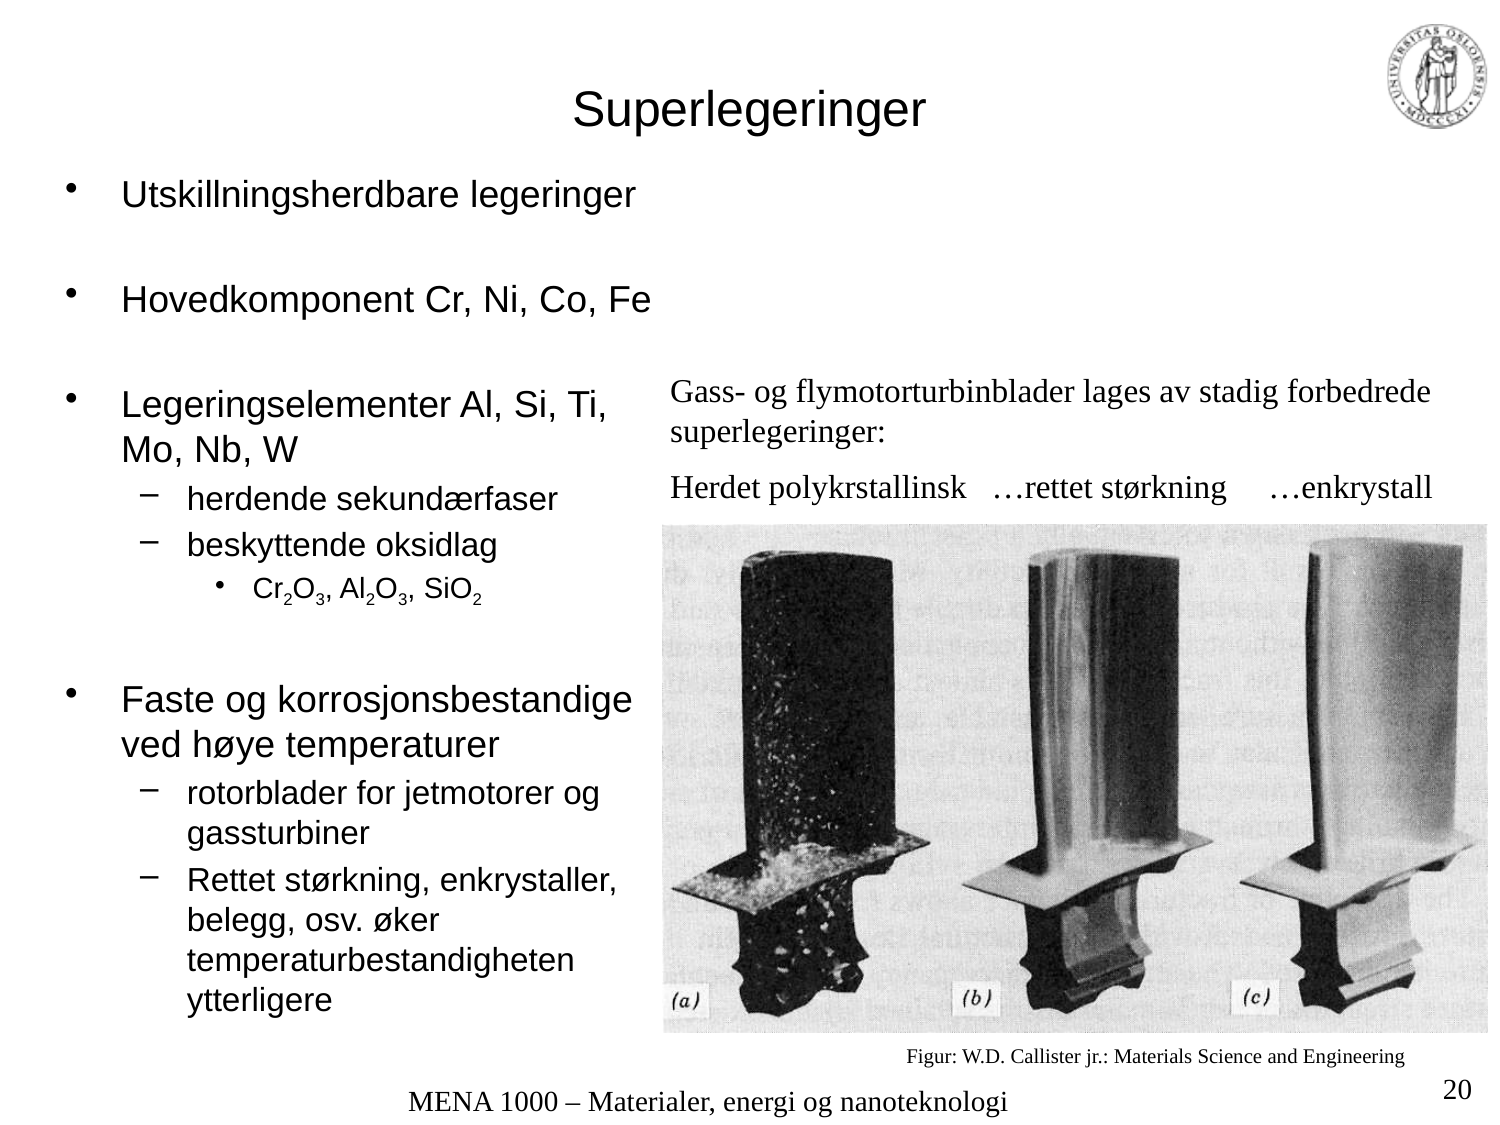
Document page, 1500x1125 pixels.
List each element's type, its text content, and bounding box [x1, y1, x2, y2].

picture [662, 524, 1488, 1034]
title Superlegeringer [112, 12, 1388, 201]
footer MENA 1000 – Materialer, energi og nanoteknologi [359, 1074, 1058, 1125]
slide_number 20 [1349, 1062, 1488, 1113]
picture [1388, 24, 1500, 129]
text_box Figur: W.D. Callister jr.: Materials Science and Engineering [891, 1034, 1500, 1075]
text_box Gass- og flymotorturbinblader lages av stadig forbedrede superlegeringer: Herdet polykrstallinsk …rettet størkning …enkrystall [655, 361, 1459, 513]
list Utskillningsherdbare legeringer Hovedkomponent Cr, Ni, Co, Fe Legeringselementer Al, Si, Ti, Mo, Nb, W herdende sekundærfaser beskyttende oksidlag Cr2O3, Al2O3, SiO2 Faste og korrosjonsbestandige ved høye temperaturer rotorblader for jetmotorer og gassturbiner Rettet størkning, enkrystaller, belegg, osv. øker temperaturbestandigheten ytterligere [49, 162, 676, 1038]
